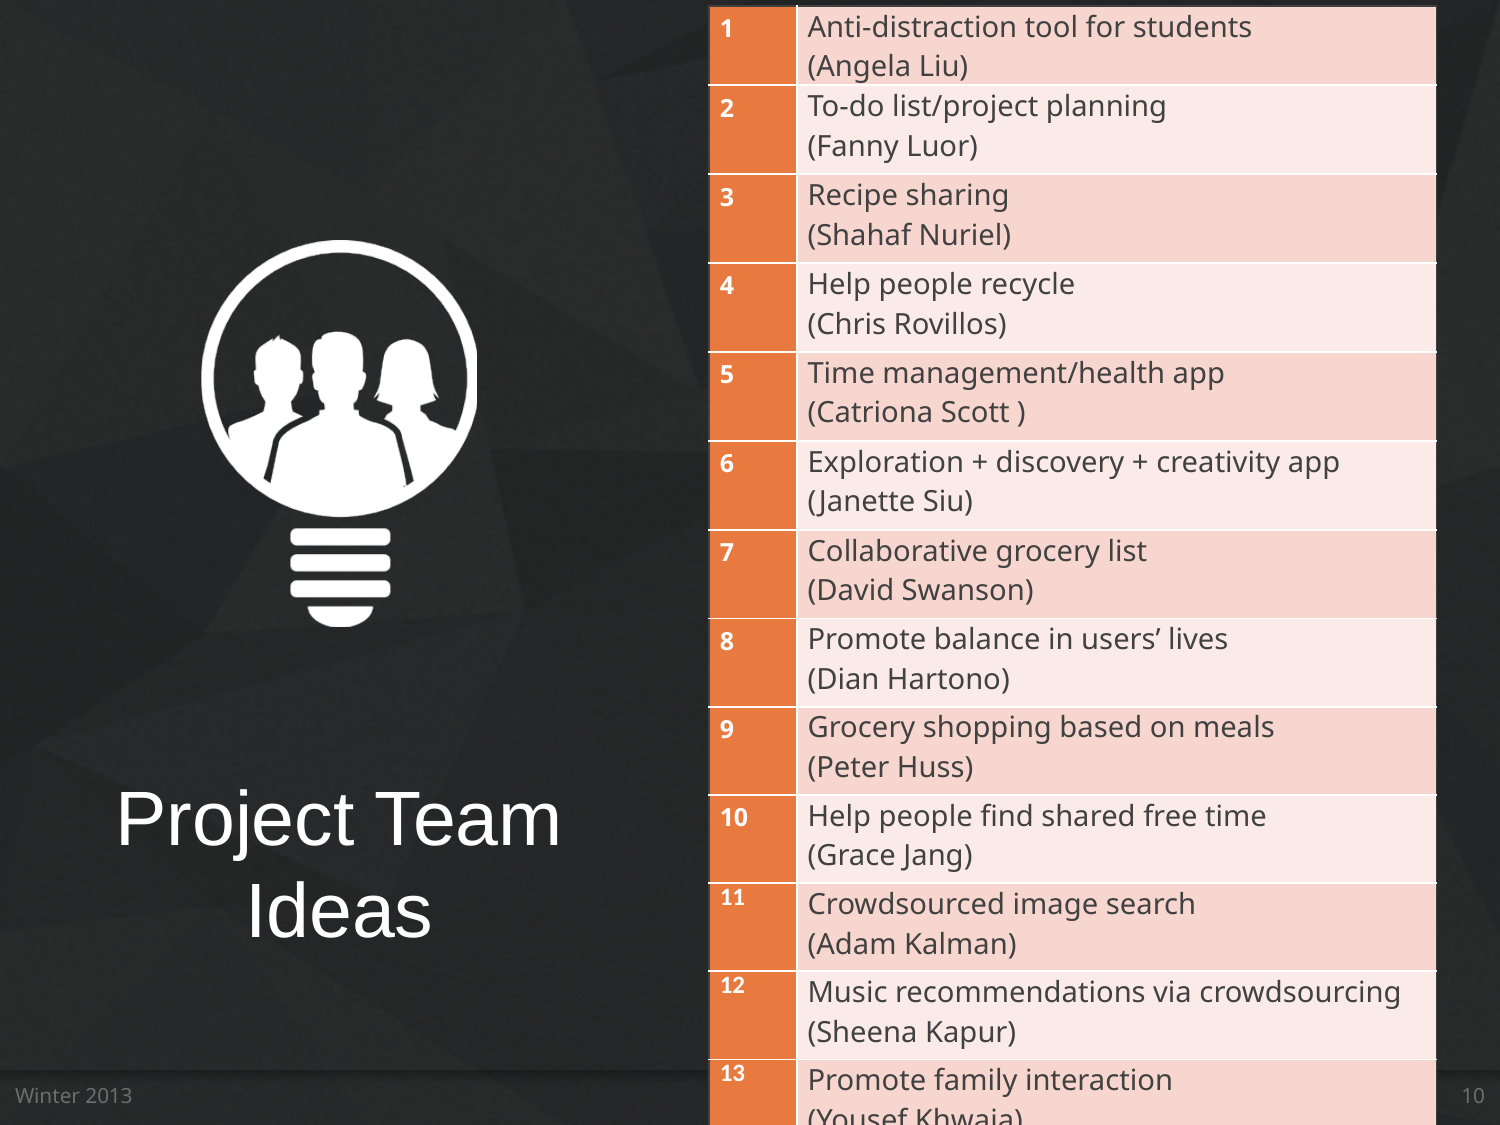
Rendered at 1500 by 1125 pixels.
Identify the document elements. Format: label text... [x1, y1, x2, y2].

table_cell Crowdsourced image search (Adam Kalman) [798, 884, 1436, 970]
table_cell 3 [710, 175, 796, 262]
table_cell Promote family interaction (Yousef Khwaja) [798, 1060, 1436, 1125]
slide_number 10 [1437, 1074, 1500, 1125]
table_cell Time management/health app (Catriona Scott ) [798, 353, 1436, 440]
table_cell 5 [710, 353, 796, 440]
table_cell Collaborative grocery list (David Swanson) [798, 531, 1436, 618]
table_cell Recipe sharing (Shahaf Nuriel) [798, 175, 1436, 262]
table_cell Exploration + discovery + creativity app (Janette Siu) [798, 442, 1436, 529]
table_header Anti-distraction tool for students (Angela Liu) [798, 7, 1436, 84]
table_cell 4 [710, 264, 796, 351]
table_cell 13 [710, 1060, 796, 1125]
table_cell 10 [710, 796, 796, 882]
table_cell 8 [710, 619, 796, 706]
title Project Team Ideas [39, 766, 640, 955]
slide_number Winter 2013 [0, 1074, 313, 1125]
picture [0, 0, 1500, 1125]
table_cell Help people recycle (Chris Rovillos) [798, 264, 1436, 351]
table_cell Grocery shopping based on meals (Peter Huss) [798, 708, 1436, 794]
table_cell 7 [710, 531, 796, 618]
table_cell Promote balance in users’ lives (Dian Hartono) [798, 619, 1436, 706]
table_cell 11 [710, 884, 796, 970]
table_cell To-do list/project planning (Fanny Luor) [798, 86, 1436, 173]
table_cell Music recommendations via crowdsourcing (Sheena Kapur) [798, 972, 1436, 1059]
table_cell 9 [710, 708, 796, 794]
table_cell 2 [710, 86, 796, 173]
table_cell 6 [710, 442, 796, 529]
table_cell Help people find shared free time (Grace Jang) [798, 796, 1436, 882]
table_header 1 [710, 7, 796, 84]
table_cell 12 [710, 972, 796, 1059]
